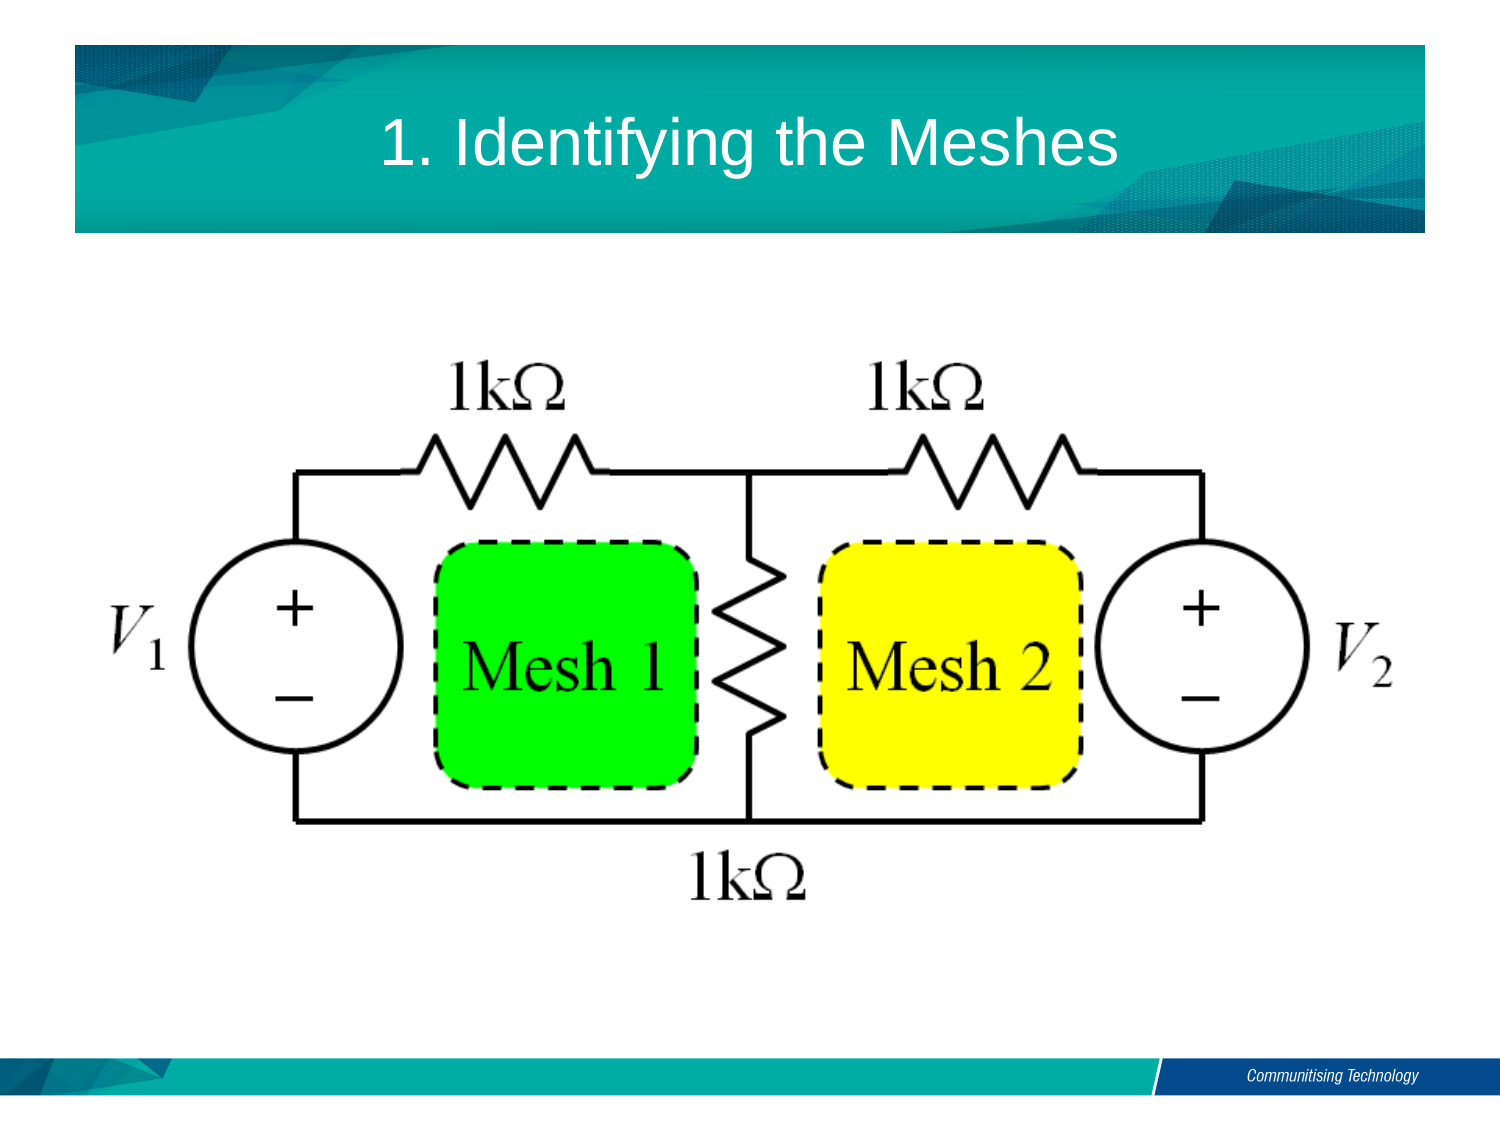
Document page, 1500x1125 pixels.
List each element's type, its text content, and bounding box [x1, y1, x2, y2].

picture [0, 0, 1500, 1125]
title 1. Identifying the Meshes [75, 45, 1425, 233]
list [81, 335, 1419, 933]
